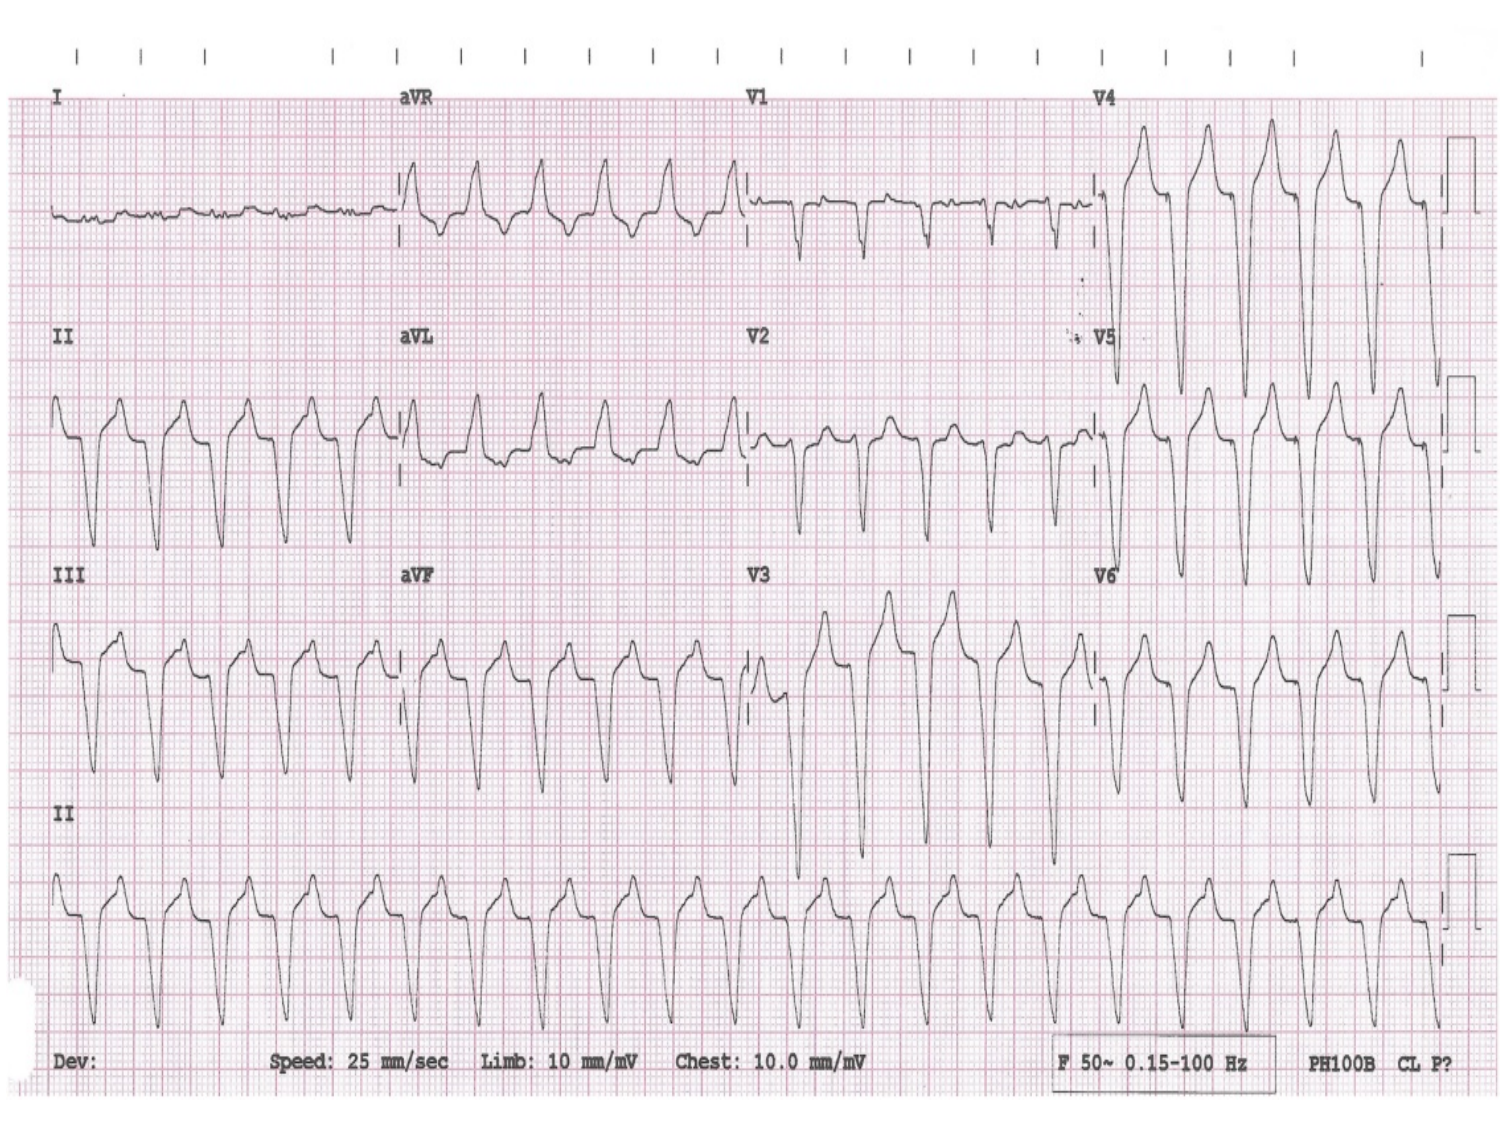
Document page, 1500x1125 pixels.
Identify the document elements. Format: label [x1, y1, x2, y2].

list [6, 24, 1500, 1101]
